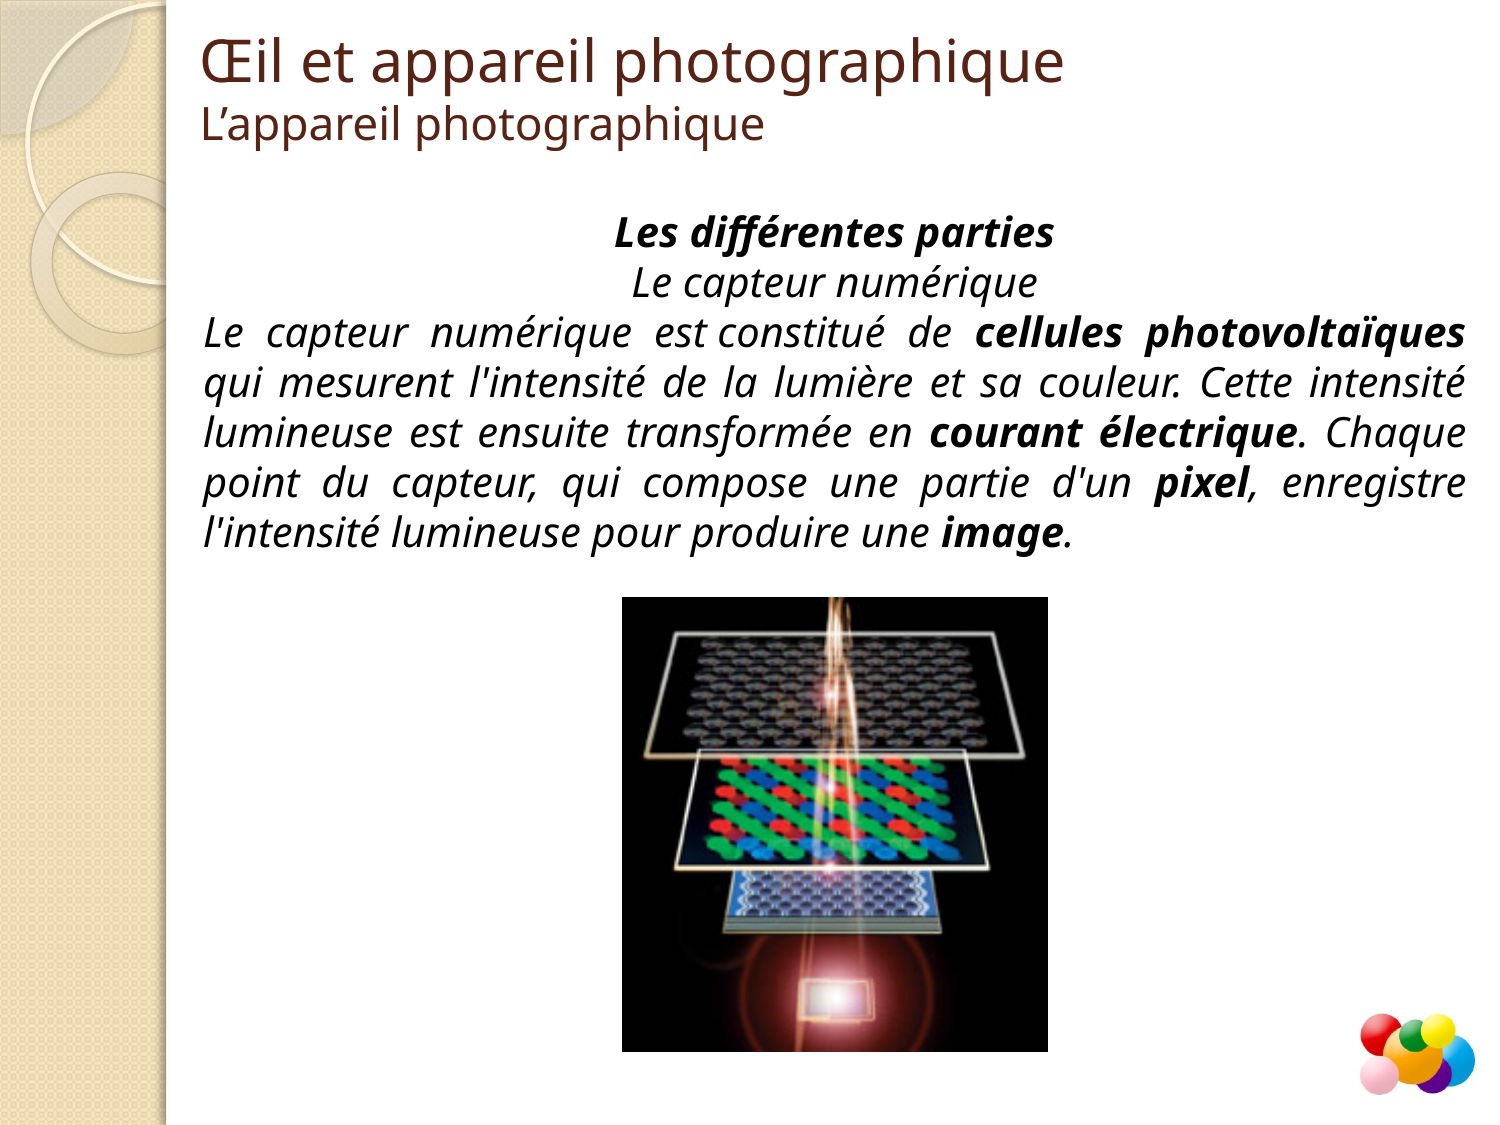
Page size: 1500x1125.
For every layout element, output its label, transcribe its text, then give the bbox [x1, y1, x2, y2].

picture [1352, 1011, 1482, 1098]
title Œil et appareil photographique L’appareil photographique [184, 0, 1119, 173]
picture [621, 597, 1048, 1052]
text_box Les différentes parties Le capteur numérique Le capteur numérique est constitué de cellules photovoltaïques qui mesurent l'intensité de la lumière et sa couleur. Cette intensité lumineuse est ensuite transformée en courant électrique. Chaque point du capteur, qui compose une partie d'un pixel, enregistre l'intensité lumineuse pour produire une image. [188, 198, 1482, 564]
